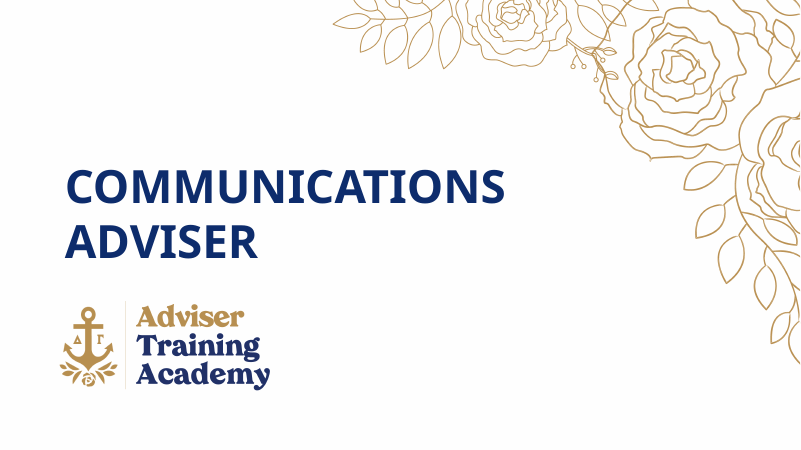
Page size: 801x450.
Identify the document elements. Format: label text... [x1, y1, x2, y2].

list COMMUNICATIONS ADVISER [50, 150, 550, 213]
picture [0, 0, 801, 450]
